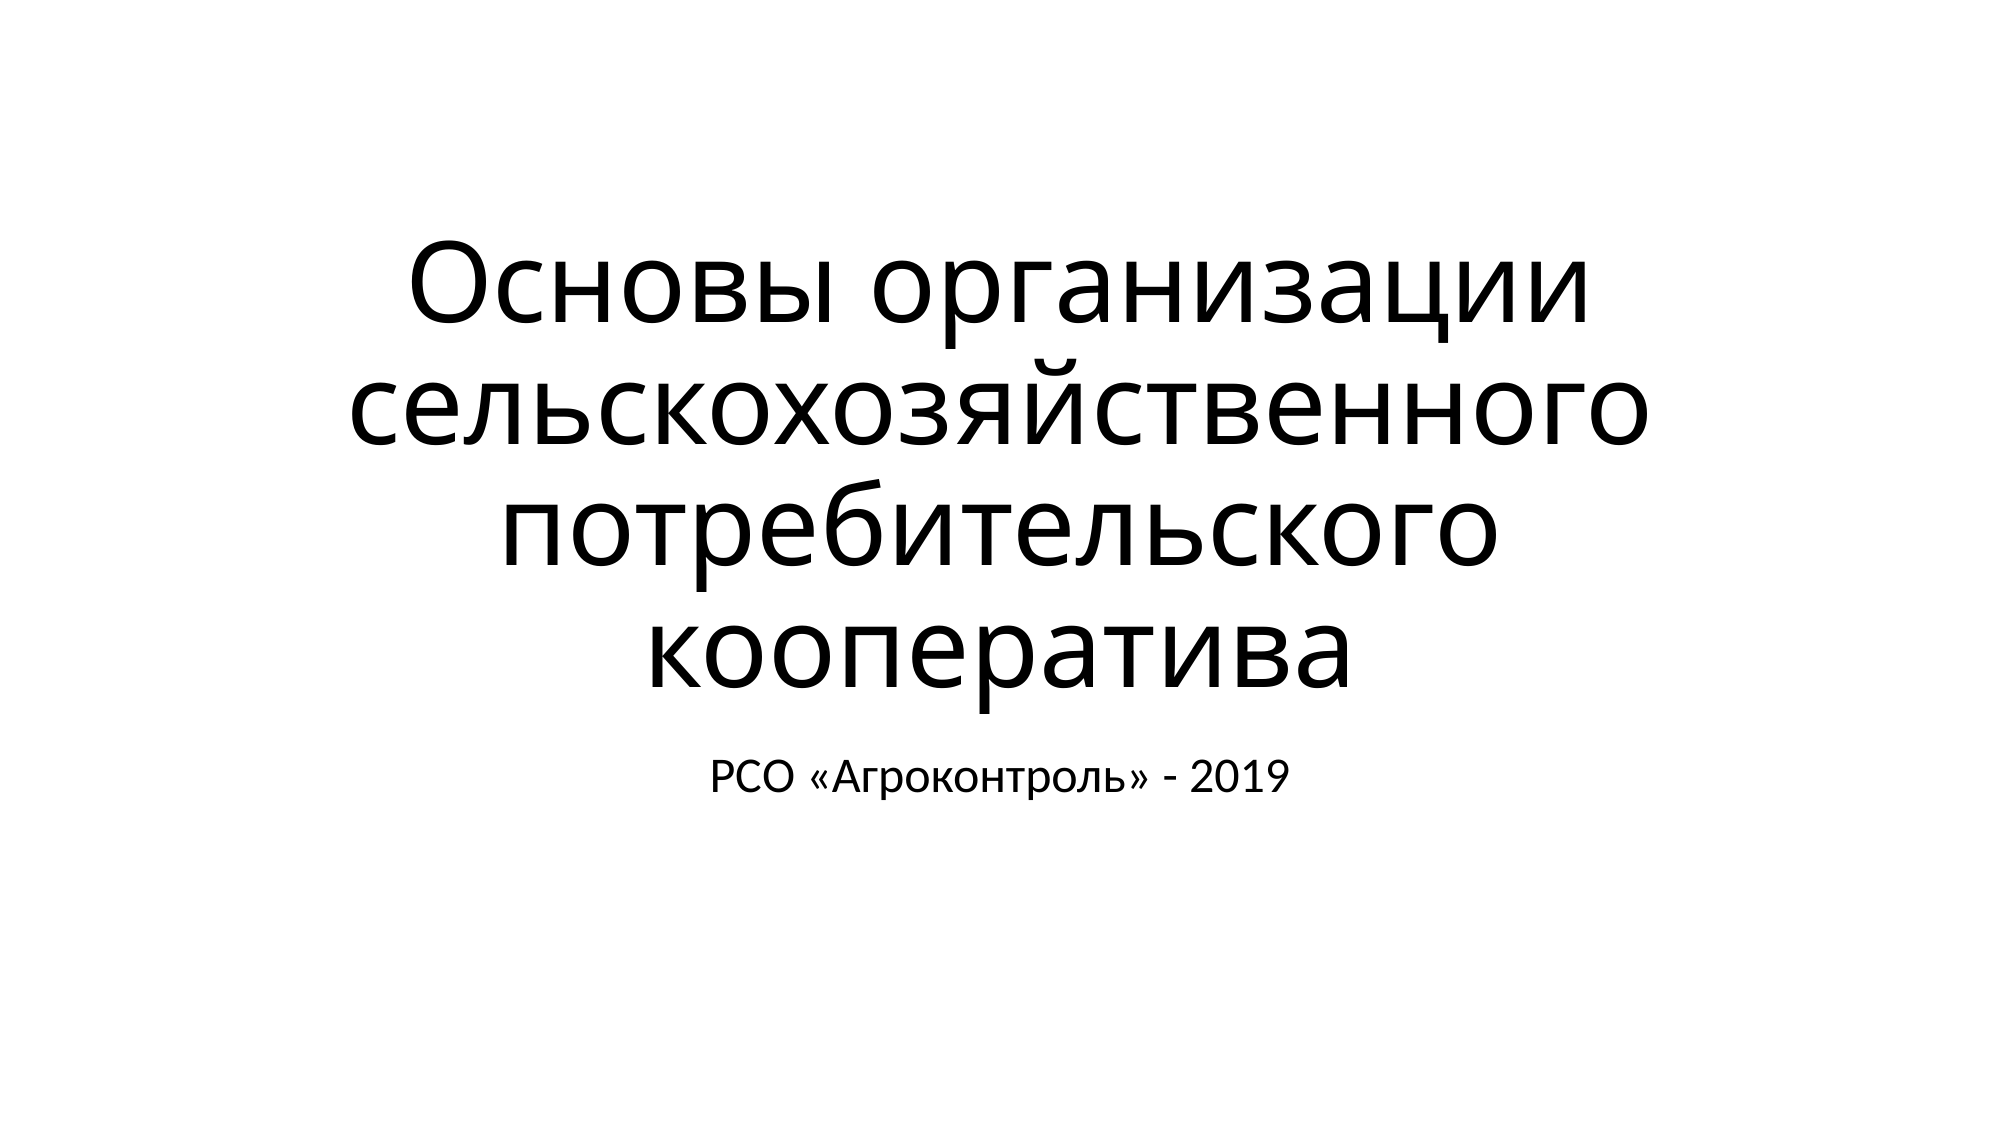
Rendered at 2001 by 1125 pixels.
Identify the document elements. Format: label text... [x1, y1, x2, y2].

title Основы организации сельскохозяйственного потребительского кооператива [249, 184, 1750, 720]
subtitle РСО «Агроконтроль» - 2019 [249, 742, 1750, 863]
